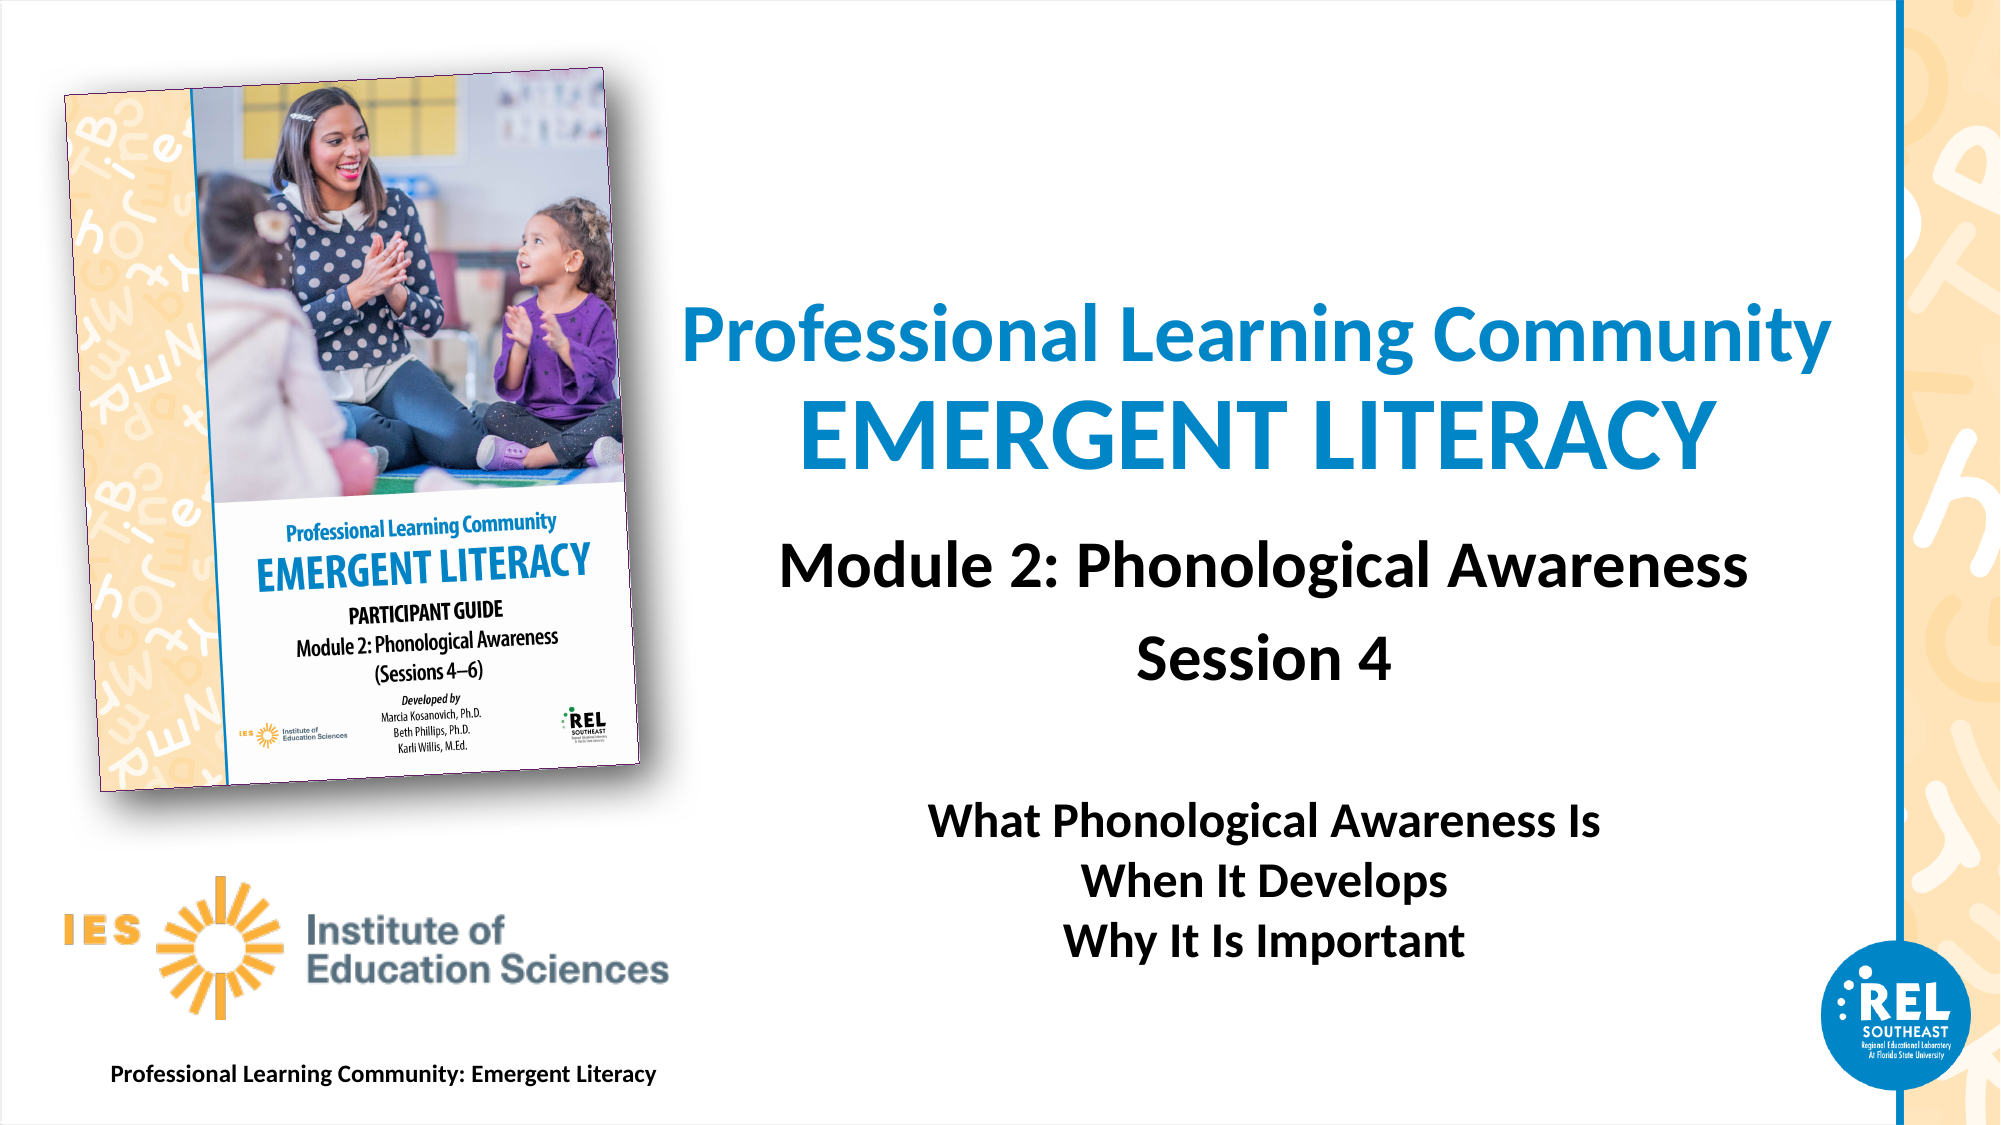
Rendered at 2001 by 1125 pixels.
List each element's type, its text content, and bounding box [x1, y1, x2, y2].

picture [1941, 1012, 1949, 1019]
picture [1904, 0, 2001, 1125]
picture [1942, 1027, 1947, 1036]
subtitle Module 2: Phonological Awareness Session 4 What Phonological Awareness Is When It Develops Why It Is Important [588, 521, 1941, 1062]
title Professional Learning Community EMERGENT LITERACY [662, 220, 1882, 521]
picture [0, 0, 1896, 1125]
